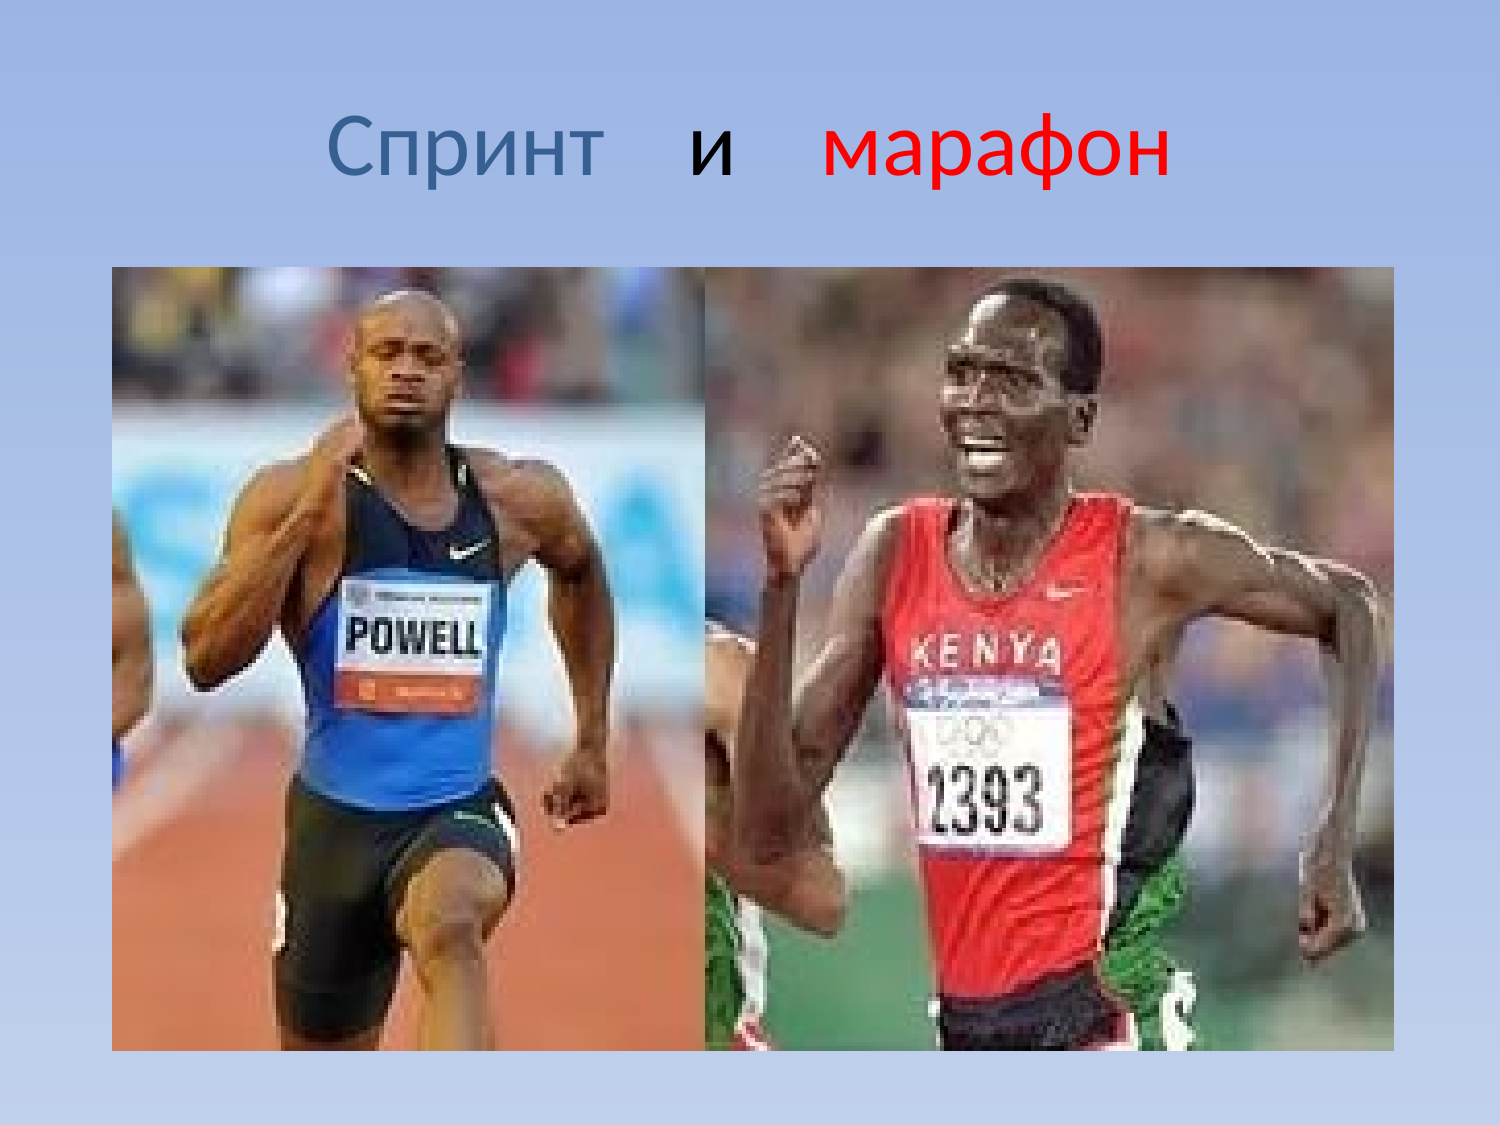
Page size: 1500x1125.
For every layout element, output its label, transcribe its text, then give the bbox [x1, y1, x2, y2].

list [111, 266, 1394, 1051]
title Спринт и марафон [75, 45, 1425, 233]
